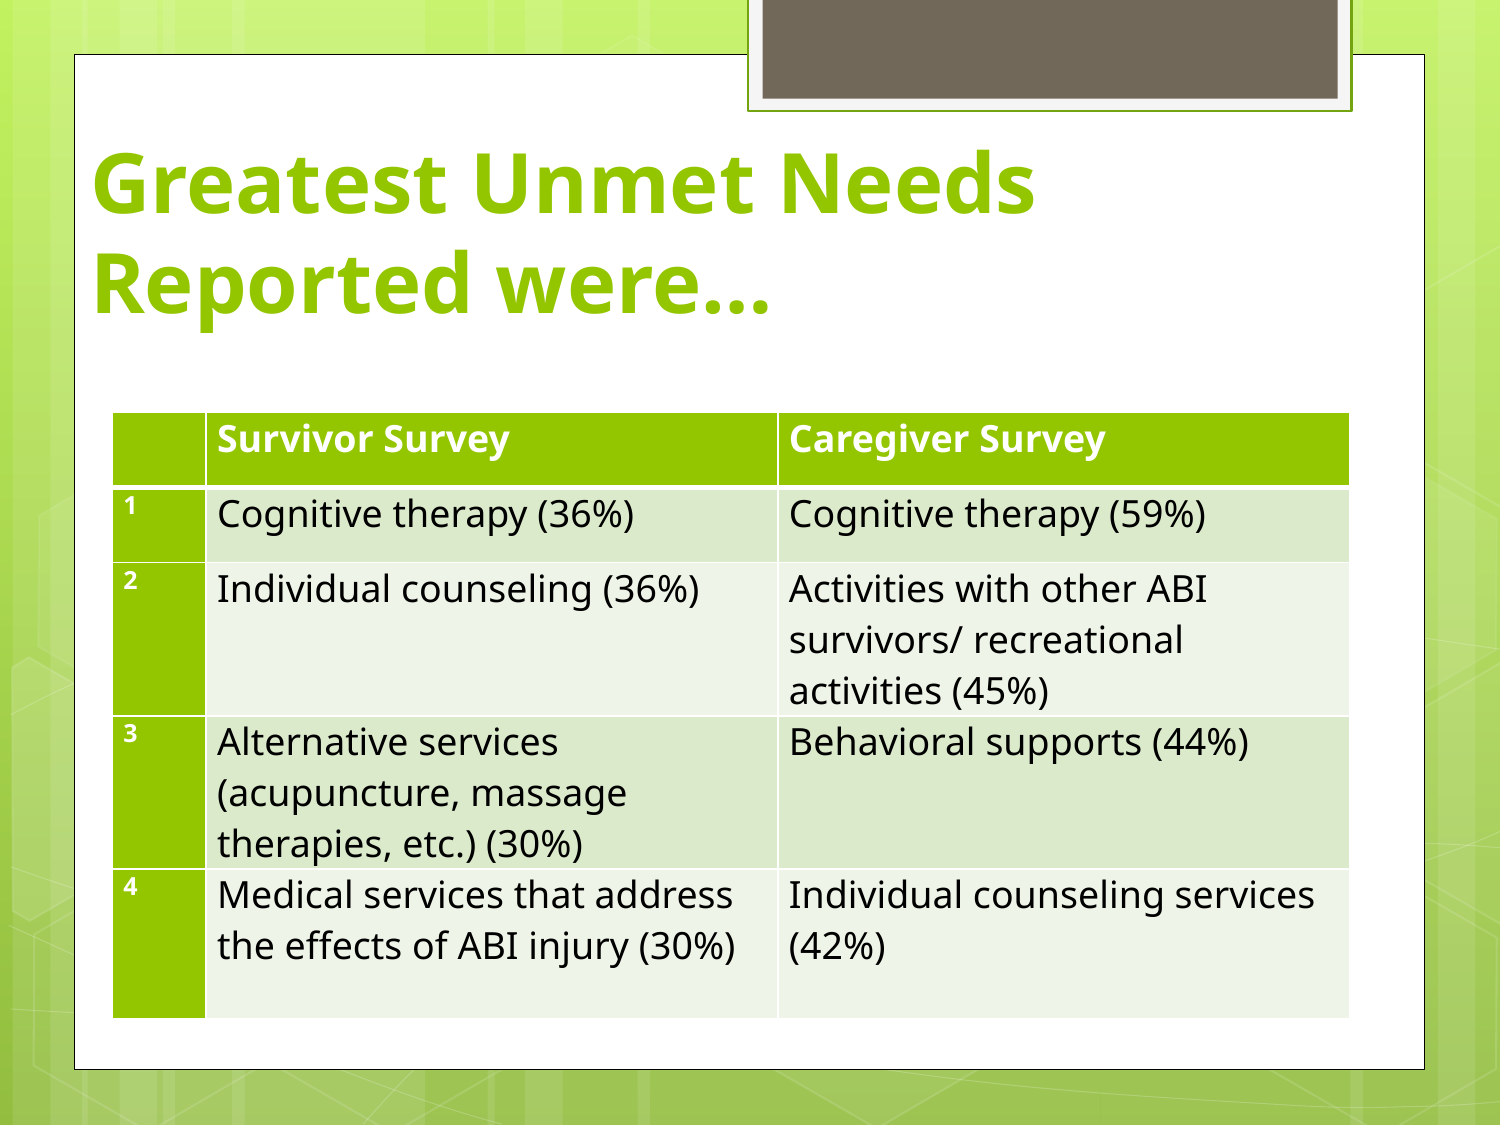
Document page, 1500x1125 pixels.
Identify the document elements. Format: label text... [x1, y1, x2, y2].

table_cell Activities with other ABI survivors/ recreational activities (45%) [779, 563, 1349, 715]
table_cell Individual counseling (36%) [207, 563, 777, 715]
table_cell Behavioral supports (44%) [779, 717, 1349, 868]
table_cell 3 [113, 717, 205, 868]
table_cell Medical services that address the effects of ABI injury (30%) [207, 870, 777, 1018]
table_cell 1 [113, 490, 205, 562]
table_cell 2 [113, 563, 205, 715]
table_cell Cognitive therapy (36%) [207, 490, 777, 562]
table_cell Cognitive therapy (59%) [779, 490, 1349, 562]
table_cell 4 [113, 870, 205, 1018]
table_cell Individual counseling services (42%) [779, 870, 1349, 1018]
table_header Survivor Survey [207, 413, 777, 485]
table_header Caregiver Survey [779, 413, 1349, 485]
table_header [113, 413, 205, 485]
title Greatest Unmet Needs Reported were… [75, 112, 1325, 338]
table_cell Alternative services (acupuncture, massage therapies, etc.) (30%) [207, 717, 777, 868]
